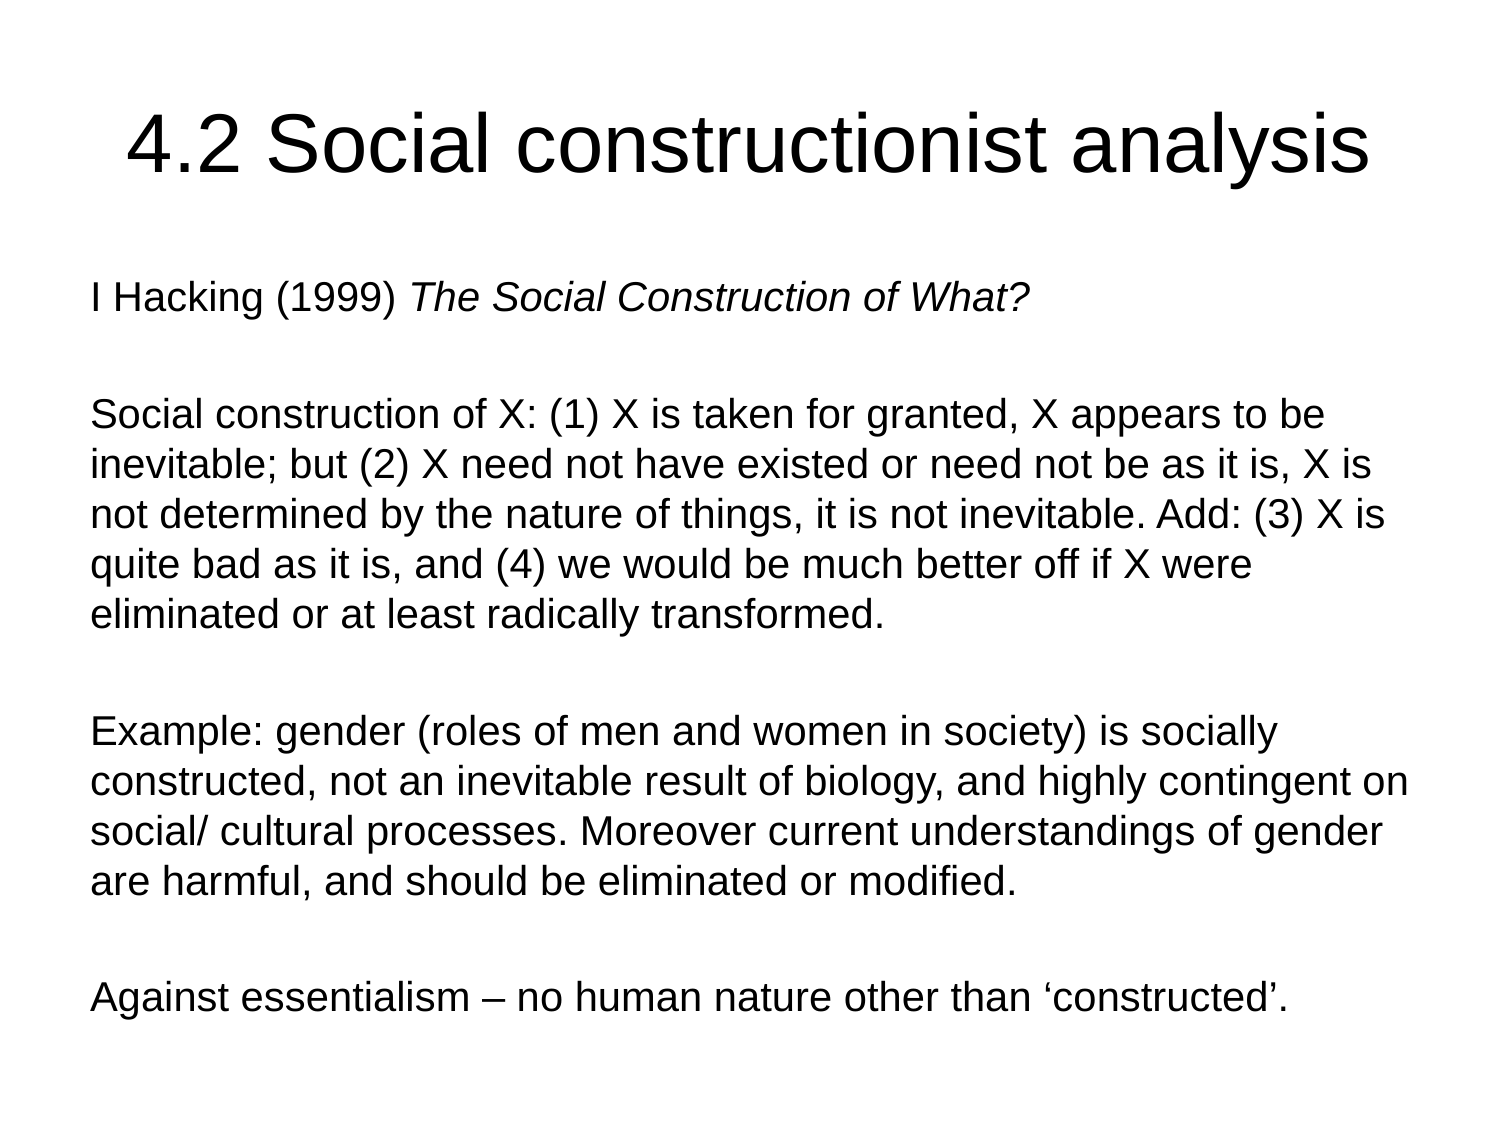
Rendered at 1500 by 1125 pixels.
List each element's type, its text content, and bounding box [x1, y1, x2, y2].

list I Hacking (1999) The Social Construction of What? Social construction of X: (1) X is taken for granted, X appears to be inevitable; but (2) X need not have existed or need not be as it is, X is not determined by the nature of things, it is not inevitable. Add: (3) X is quite bad as it is, and (4) we would be much better off if X were eliminated or at least radically transformed. Example: gender (roles of men and women in society) is socially constructed, not an inevitable result of biology, and highly contingent on social/ cultural processes. Moreover current understandings of gender are harmful, and should be eliminated or modified. Against essentialism – no human nature other than ‘constructed’. [75, 262, 1425, 1035]
title 4.2 Social constructionist analysis [75, 45, 1425, 233]
